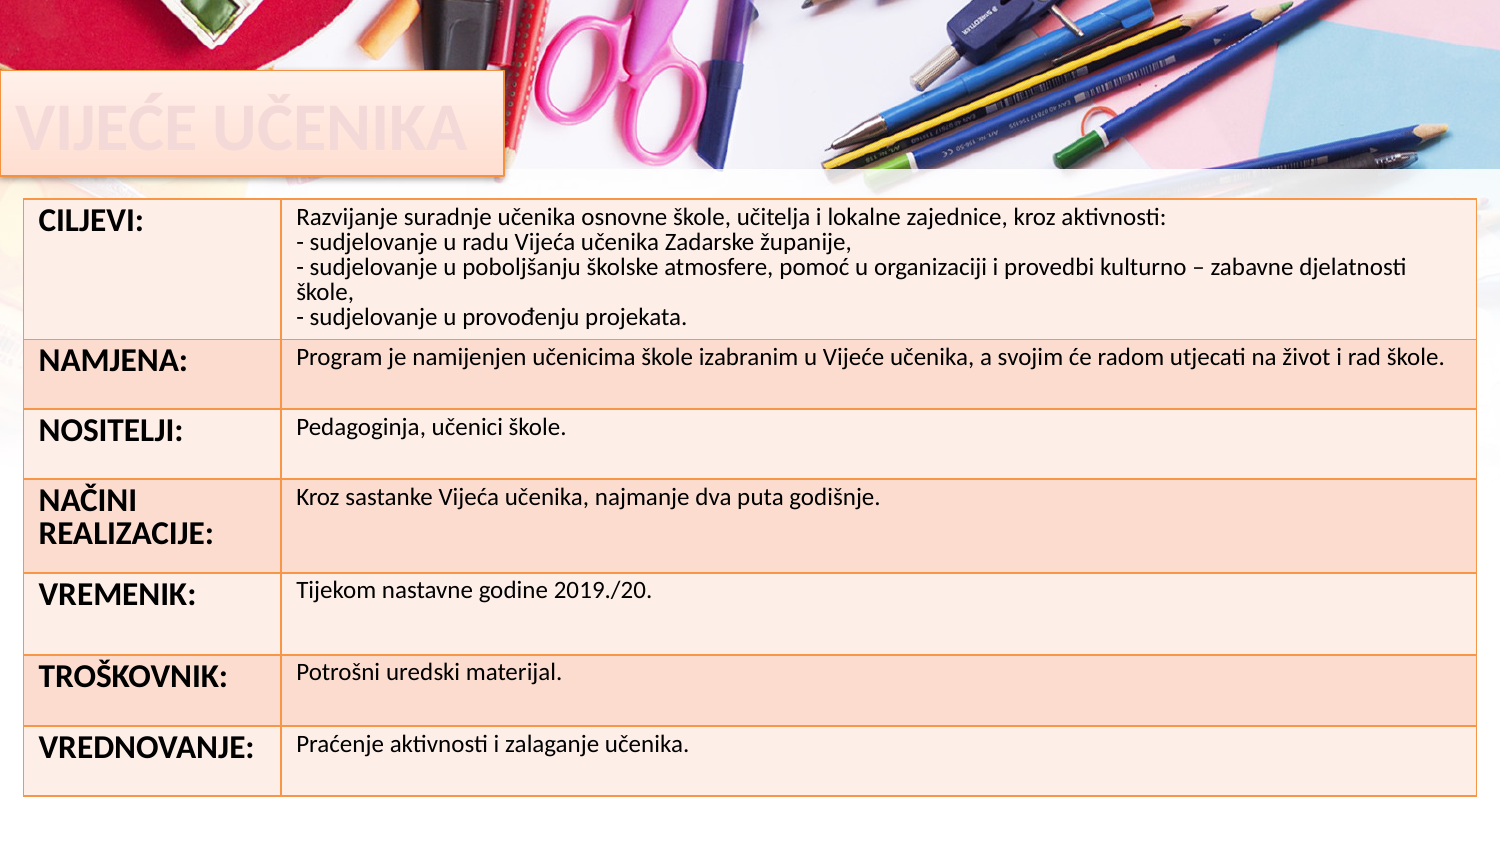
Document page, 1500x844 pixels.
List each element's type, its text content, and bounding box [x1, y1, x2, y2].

table_cell Program je namijenjen učenicima škole izabranim u Vijeće učenika, a svojim će radom utjecati na život i rad škole. [282, 340, 1476, 408]
table_header Razvijanje suradnje učenika osnovne škole, učitelja i lokalne zajednice, kroz aktivnosti: - sudjelovanje u radu Vijeća učenika Zadarske županije, - sudjelovanje u poboljšanju školske atmosfere, pomoć u organizaciji i provedbi kulturno – zabavne djelatnosti škole, - sudjelovanje u provođenju projekata. [282, 200, 1476, 339]
table_cell Pedagoginja, učenici škole. [282, 410, 1476, 478]
table_header CILJEVI: [24, 200, 280, 339]
table_cell Potrošni uredski materijal. [282, 656, 1476, 725]
table_cell NAČINI REALIZACIJE: [24, 480, 280, 572]
table_cell NAMJENA: [24, 340, 280, 408]
table_cell Tijekom nastavne godine 2019./20. [282, 574, 1476, 654]
title VIJEĆE UČENIKA [0, 70, 505, 177]
table_cell TROŠKOVNIK: [24, 656, 280, 725]
picture [0, 0, 1500, 844]
table_cell NOSITELJI: [24, 410, 280, 478]
table_cell VREMENIK: [24, 574, 280, 654]
table_cell Praćenje aktivnosti i zalaganje učenika. [282, 727, 1476, 795]
table_cell VREDNOVANJE: [24, 727, 280, 795]
table_cell Kroz sastanke Vijeća učenika, najmanje dva puta godišnje. [282, 480, 1476, 572]
